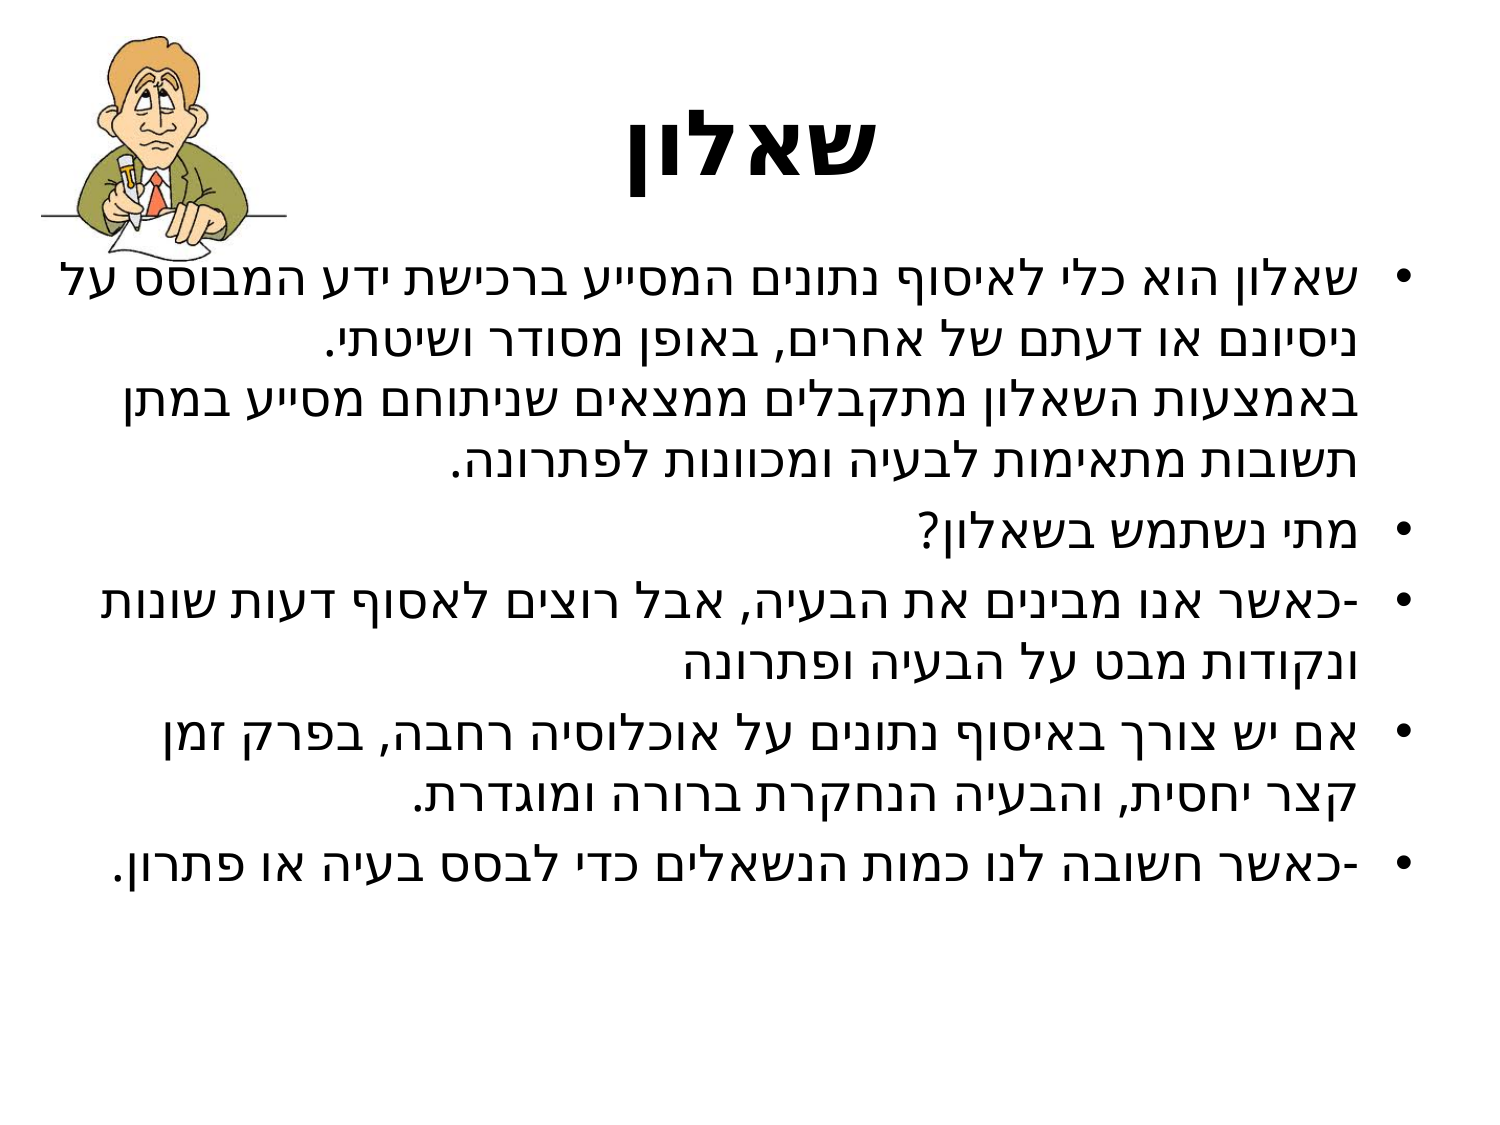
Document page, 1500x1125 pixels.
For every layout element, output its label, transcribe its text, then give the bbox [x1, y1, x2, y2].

list שאלון הוא כלי לאיסוף נתונים המסייע ברכישת ידע המבוסס על ניסיונם או דעתם של אחרים, באופן מסודר ושיטתי. באמצעות השאלון מתקבלים ממצאים שניתוחם מסייע במתן תשובות מתאימות לבעיה ומכוונות לפתרונה. מתי נשתמש בשאלון? -כאשר אנו מבינים את הבעיה, אבל רוצים לאסוף דעות שונות ונקודות מבט על הבעיה ופתרונה אם יש צורך באיסוף נתונים על אוכלוסיה רחבה, בפרק זמן קצר יחסית, והבעיה הנחקרת ברורה ומוגדרת. -כאשר חשובה לנו כמות הנשאלים כדי לבסס בעיה או פתרון. [41, 237, 1425, 988]
title שאלון [291, 45, 1425, 233]
picture [40, 36, 287, 262]
